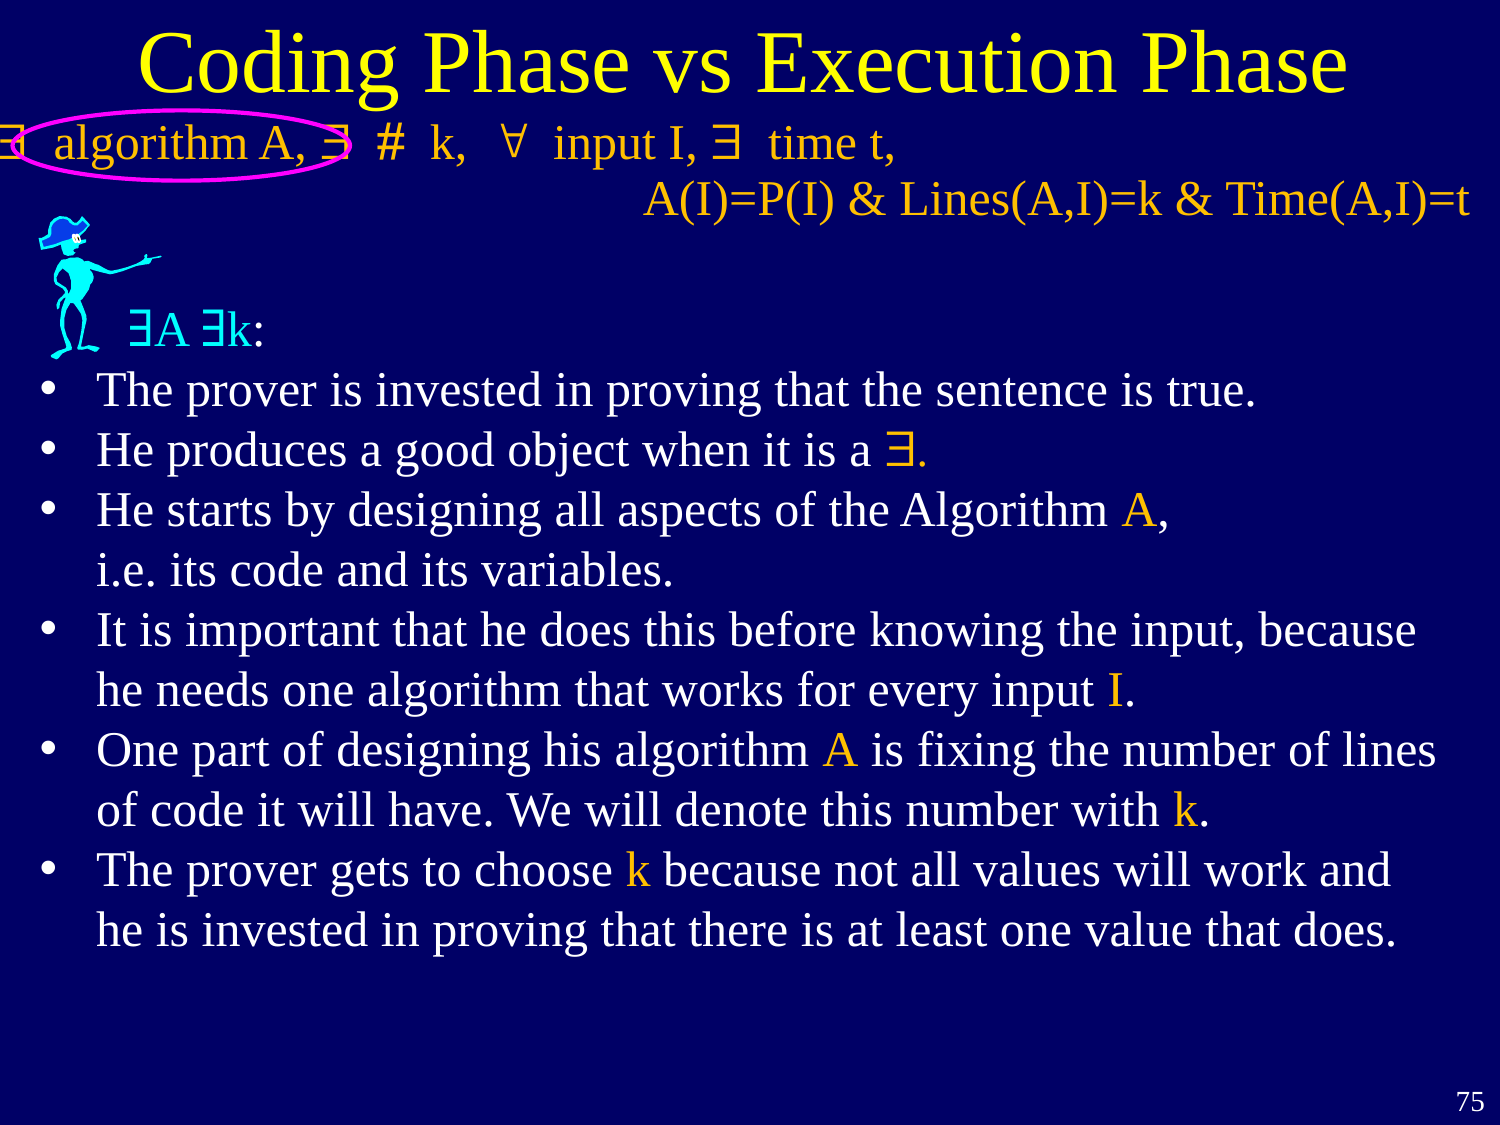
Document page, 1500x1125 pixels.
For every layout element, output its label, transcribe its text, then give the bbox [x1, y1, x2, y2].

text_box Coding Phase vs Execution Phase [24, 0, 1463, 150]
text_box [12, 110, 351, 181]
text_box $ algorithm A, $ # k, " input I, $ time t, [0, 102, 912, 178]
text_box A(I)=P(I) & Lines(A,I)=k & Time(A,I)=t [628, 157, 1486, 233]
text_box ∃A ∃k: The prover is invested in proving that the sentence is true. He produces a good object when it is a $. He starts by designing all aspects of the Algorithm A, i.e. its code and its variables. It is important that he does this before knowing the input, because he needs one algorithm that works for every input I. One part of designing his algorithm A is fixing the number of lines of code it will have. We will denote this number with k. The prover gets to choose k because not all values will work and he is invested in proving that there is at least one value that does. [24, 289, 1461, 965]
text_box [38, 215, 162, 360]
